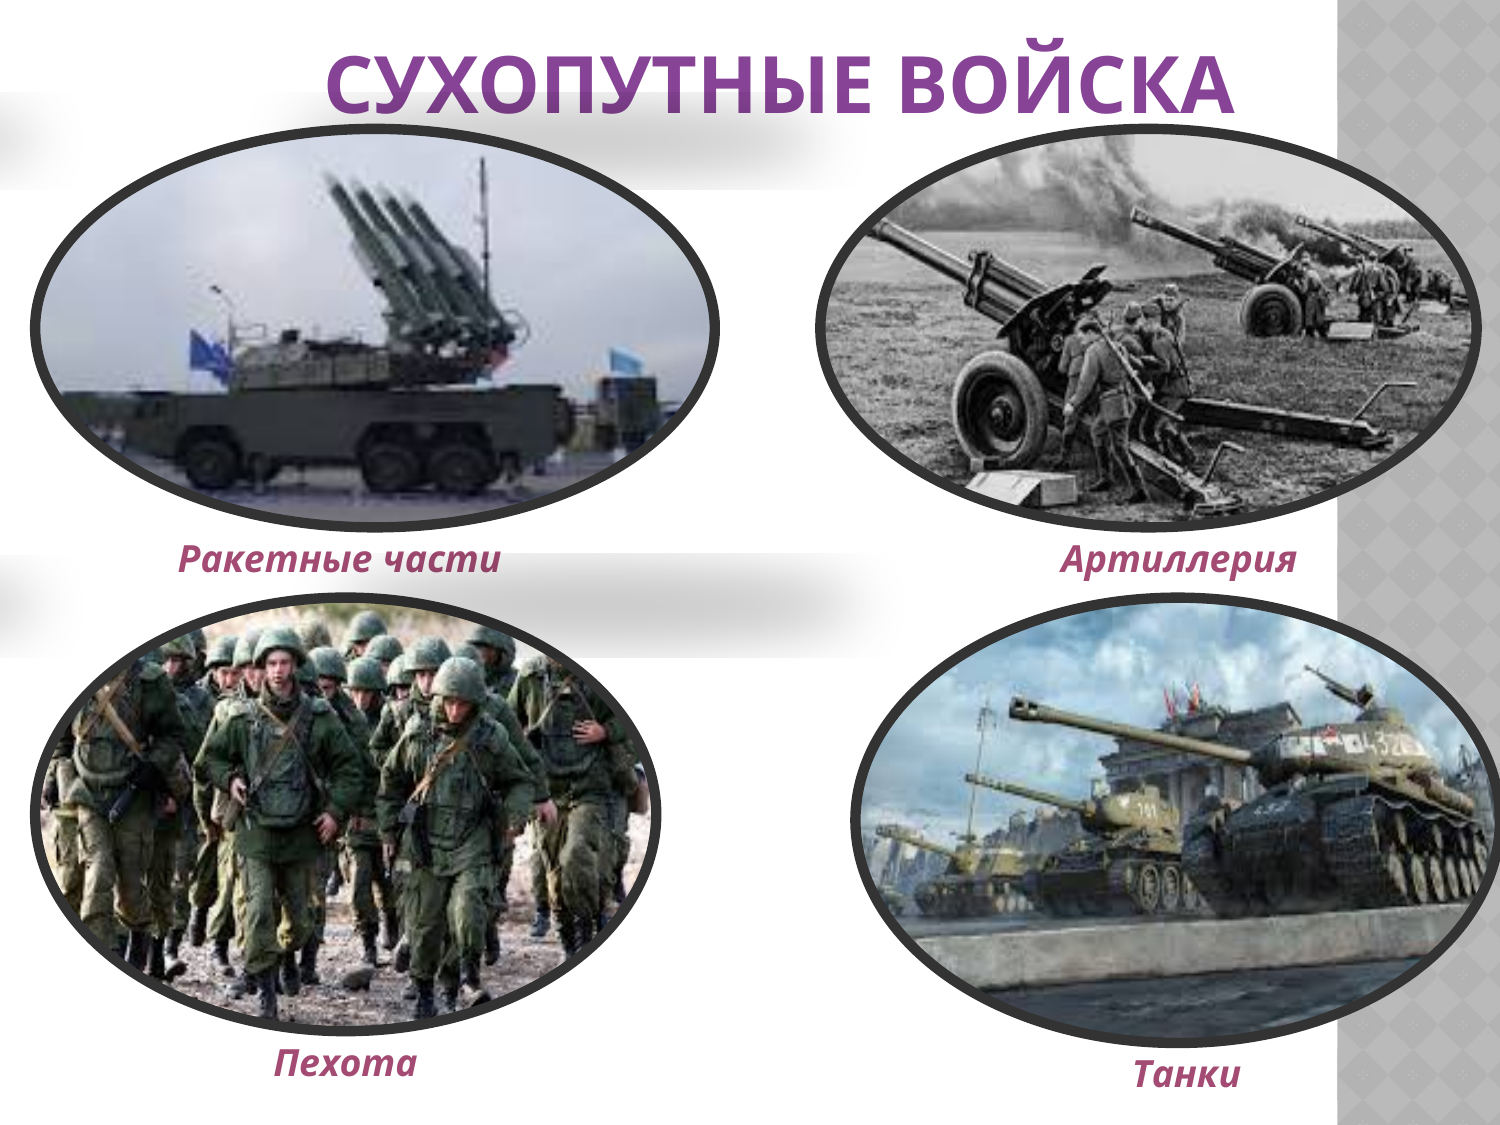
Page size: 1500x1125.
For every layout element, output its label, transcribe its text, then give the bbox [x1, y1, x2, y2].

text_box Танки [1089, 1052, 1284, 1103]
title Сухопутные войска [82, 23, 1477, 128]
text_box Ракетные части [82, 538, 598, 588]
text_box Артиллерия [949, 538, 1411, 588]
picture [34, 128, 716, 528]
text_box Пехота [199, 1041, 493, 1091]
picture [854, 597, 1500, 1044]
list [819, 128, 1477, 528]
picture [34, 597, 657, 1032]
